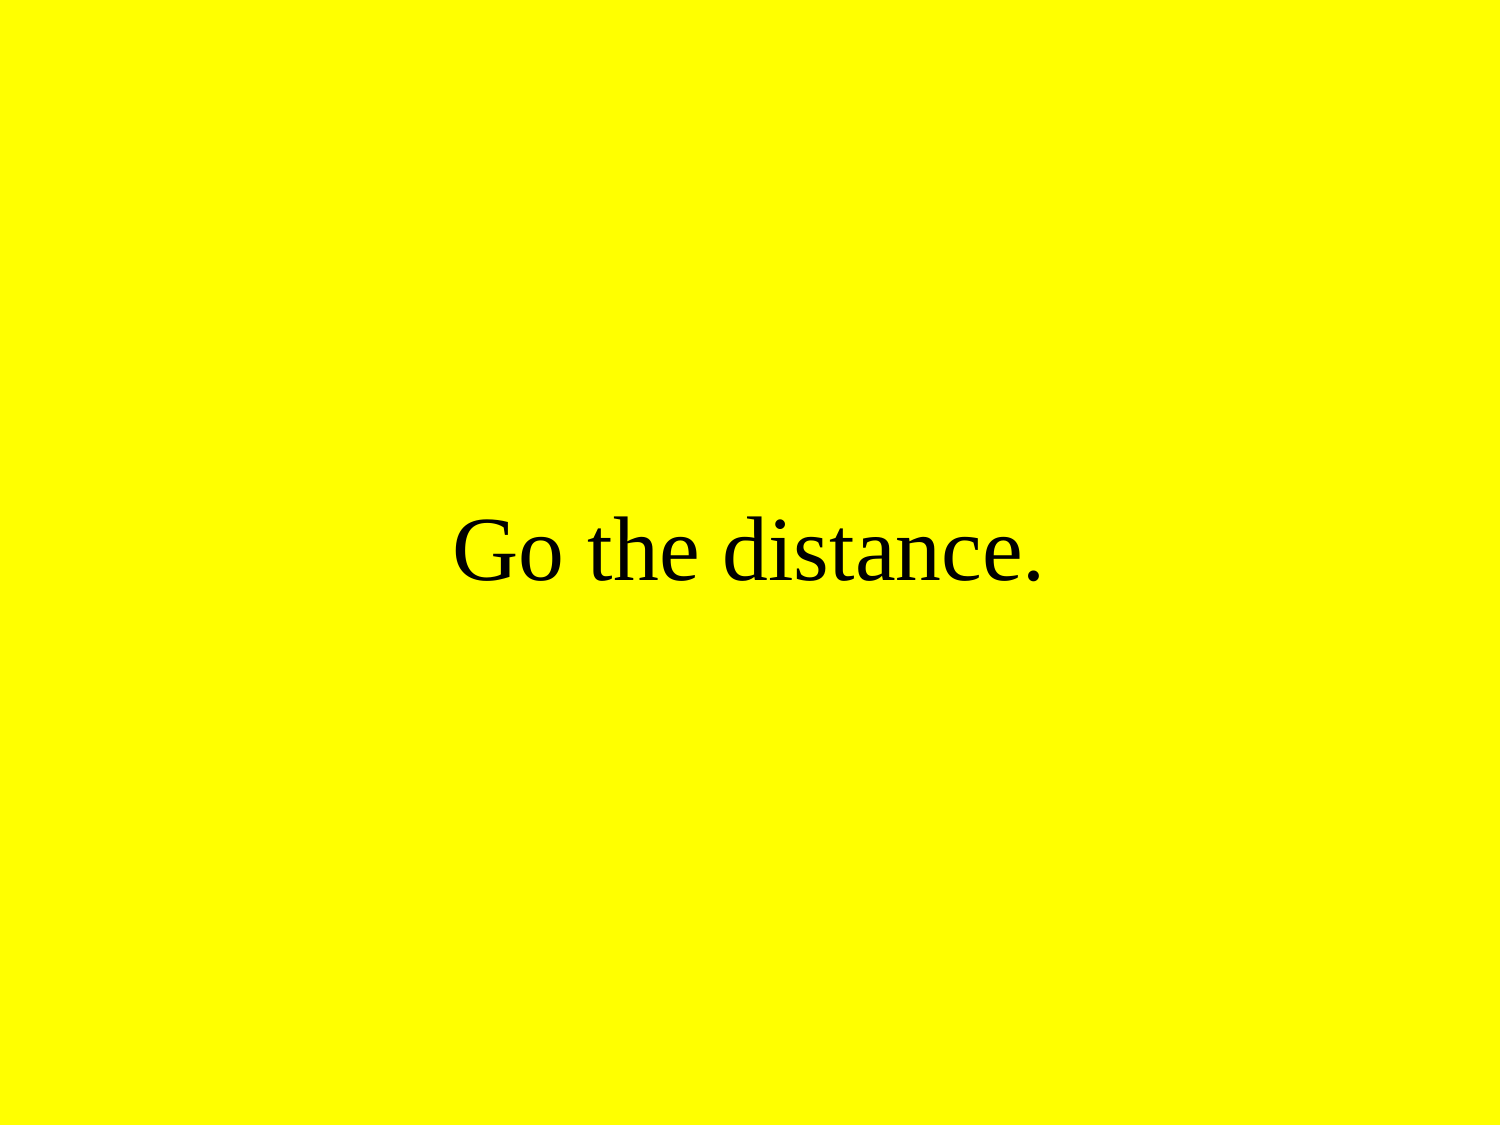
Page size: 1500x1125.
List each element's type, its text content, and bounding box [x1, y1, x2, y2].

title Go the distance. [112, 450, 1388, 638]
